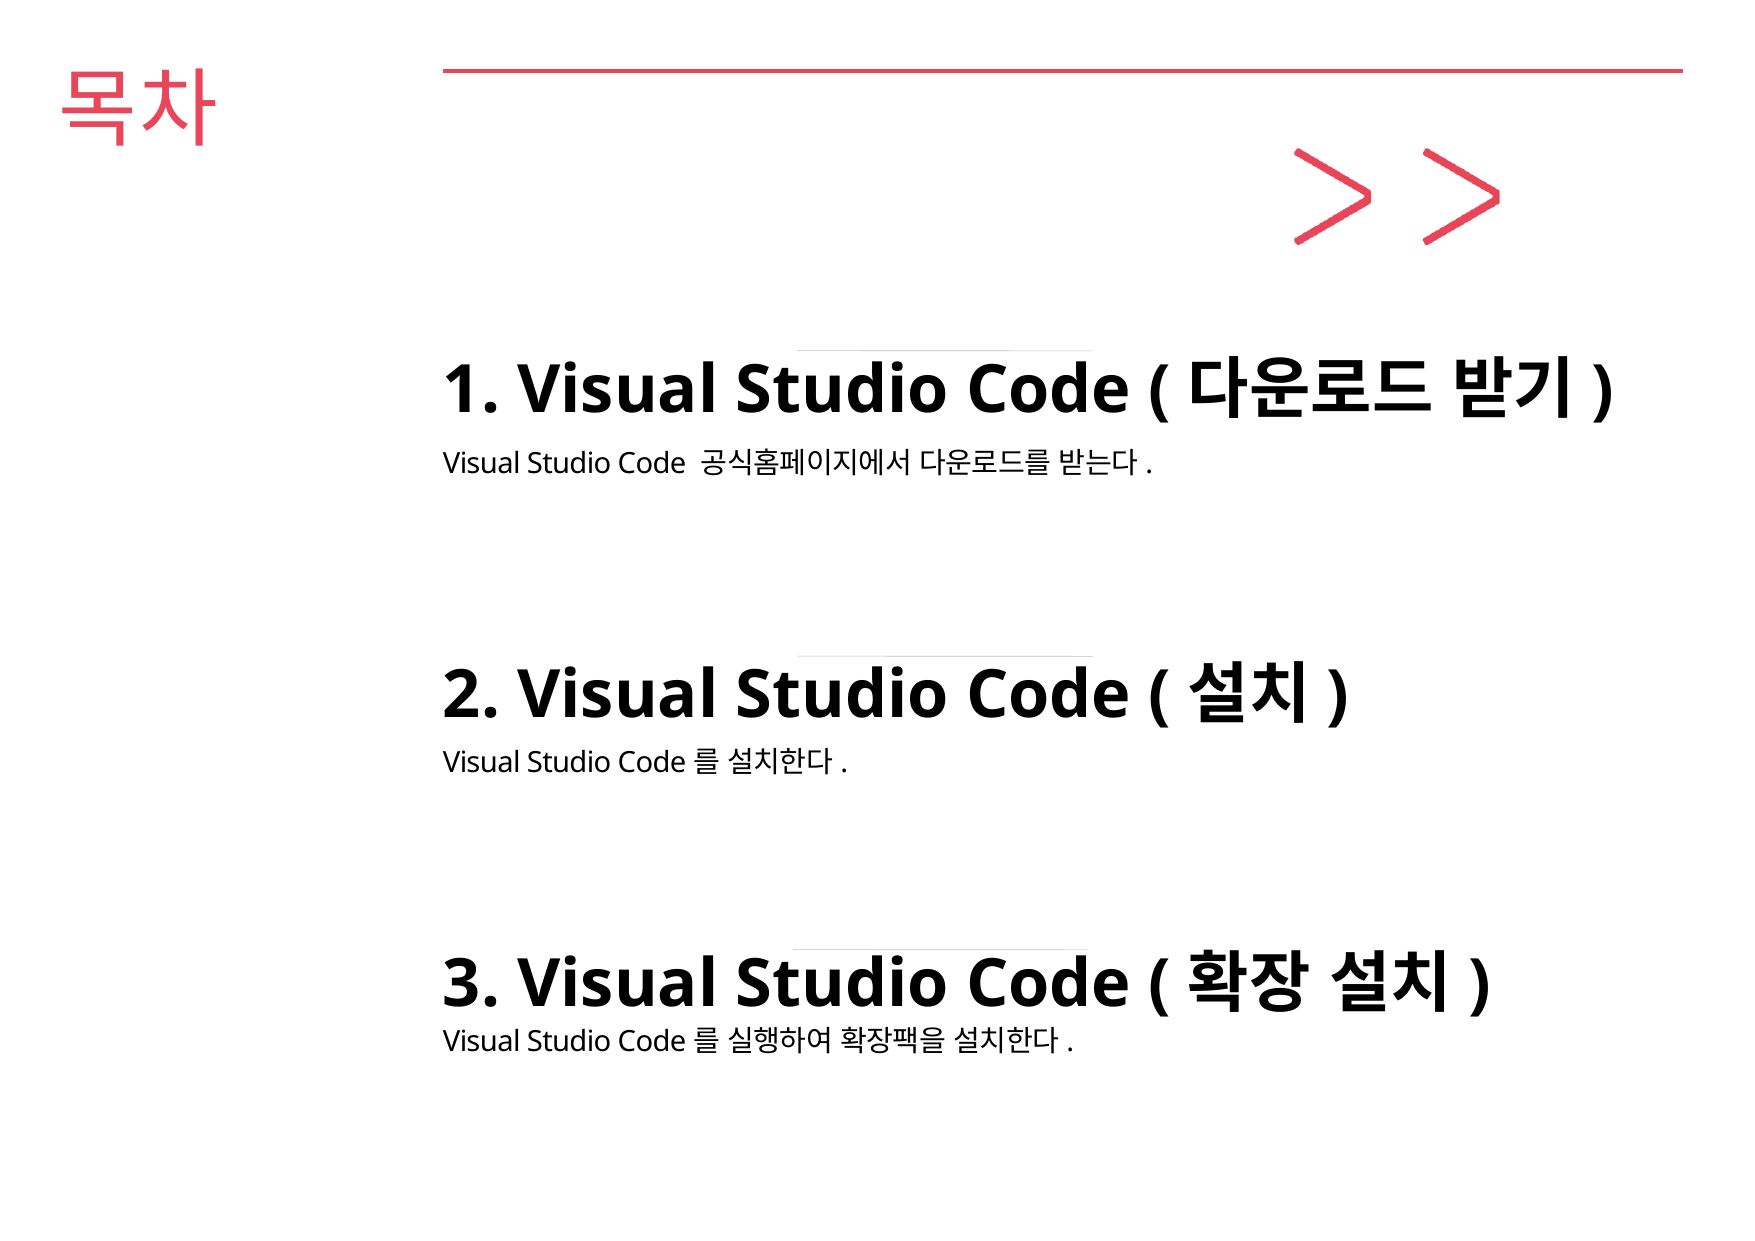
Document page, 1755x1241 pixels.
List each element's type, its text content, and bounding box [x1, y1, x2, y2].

list Visual Studio Code를 설치한다. [442, 743, 1683, 816]
list 1. Visual Studio Code (다운로드 받기) [442, 357, 1683, 438]
list Visual Studio Code를 실행하여 확장팩을 설치한다. [442, 1022, 1683, 1095]
list Visual Studio Code 공식홈페이지에서 다운로드를 받는다. [779, 444, 1683, 517]
list 2. Visual Studio Code (설치) [442, 661, 1683, 726]
picture [1290, 128, 1504, 261]
title 목차 [59, 64, 779, 591]
list 3. Visual Studio Code (확장 설치) [442, 950, 1683, 1022]
